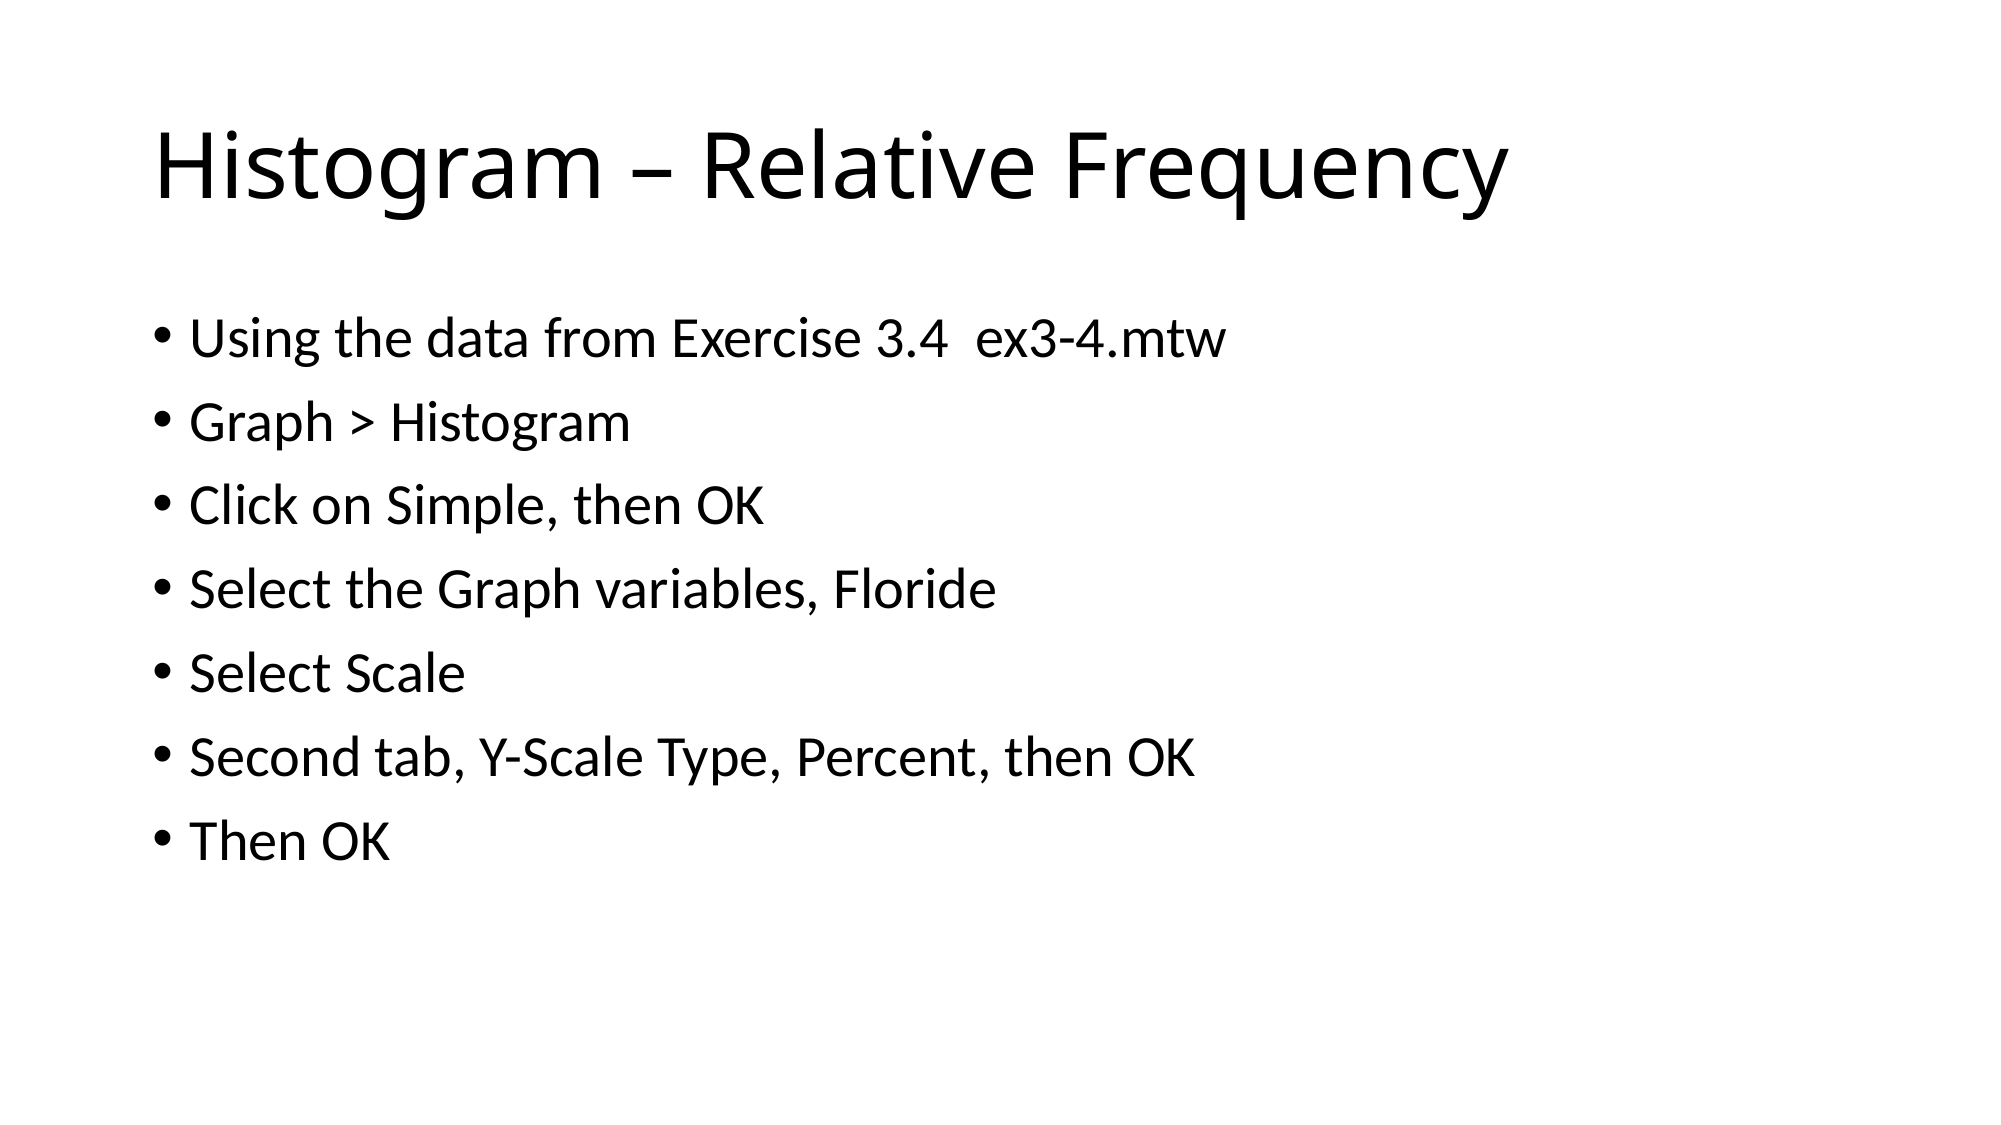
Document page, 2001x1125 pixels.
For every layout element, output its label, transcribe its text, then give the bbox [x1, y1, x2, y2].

list Using the data from Exercise 3.4 ex3-4.mtw Graph > Histogram Click on Simple, then OK Select the Graph variables, Floride Select Scale Second tab, Y-Scale Type, Percent, then OK Then OK [137, 299, 1863, 1014]
title Histogram – Relative Frequency [137, 59, 1863, 278]
